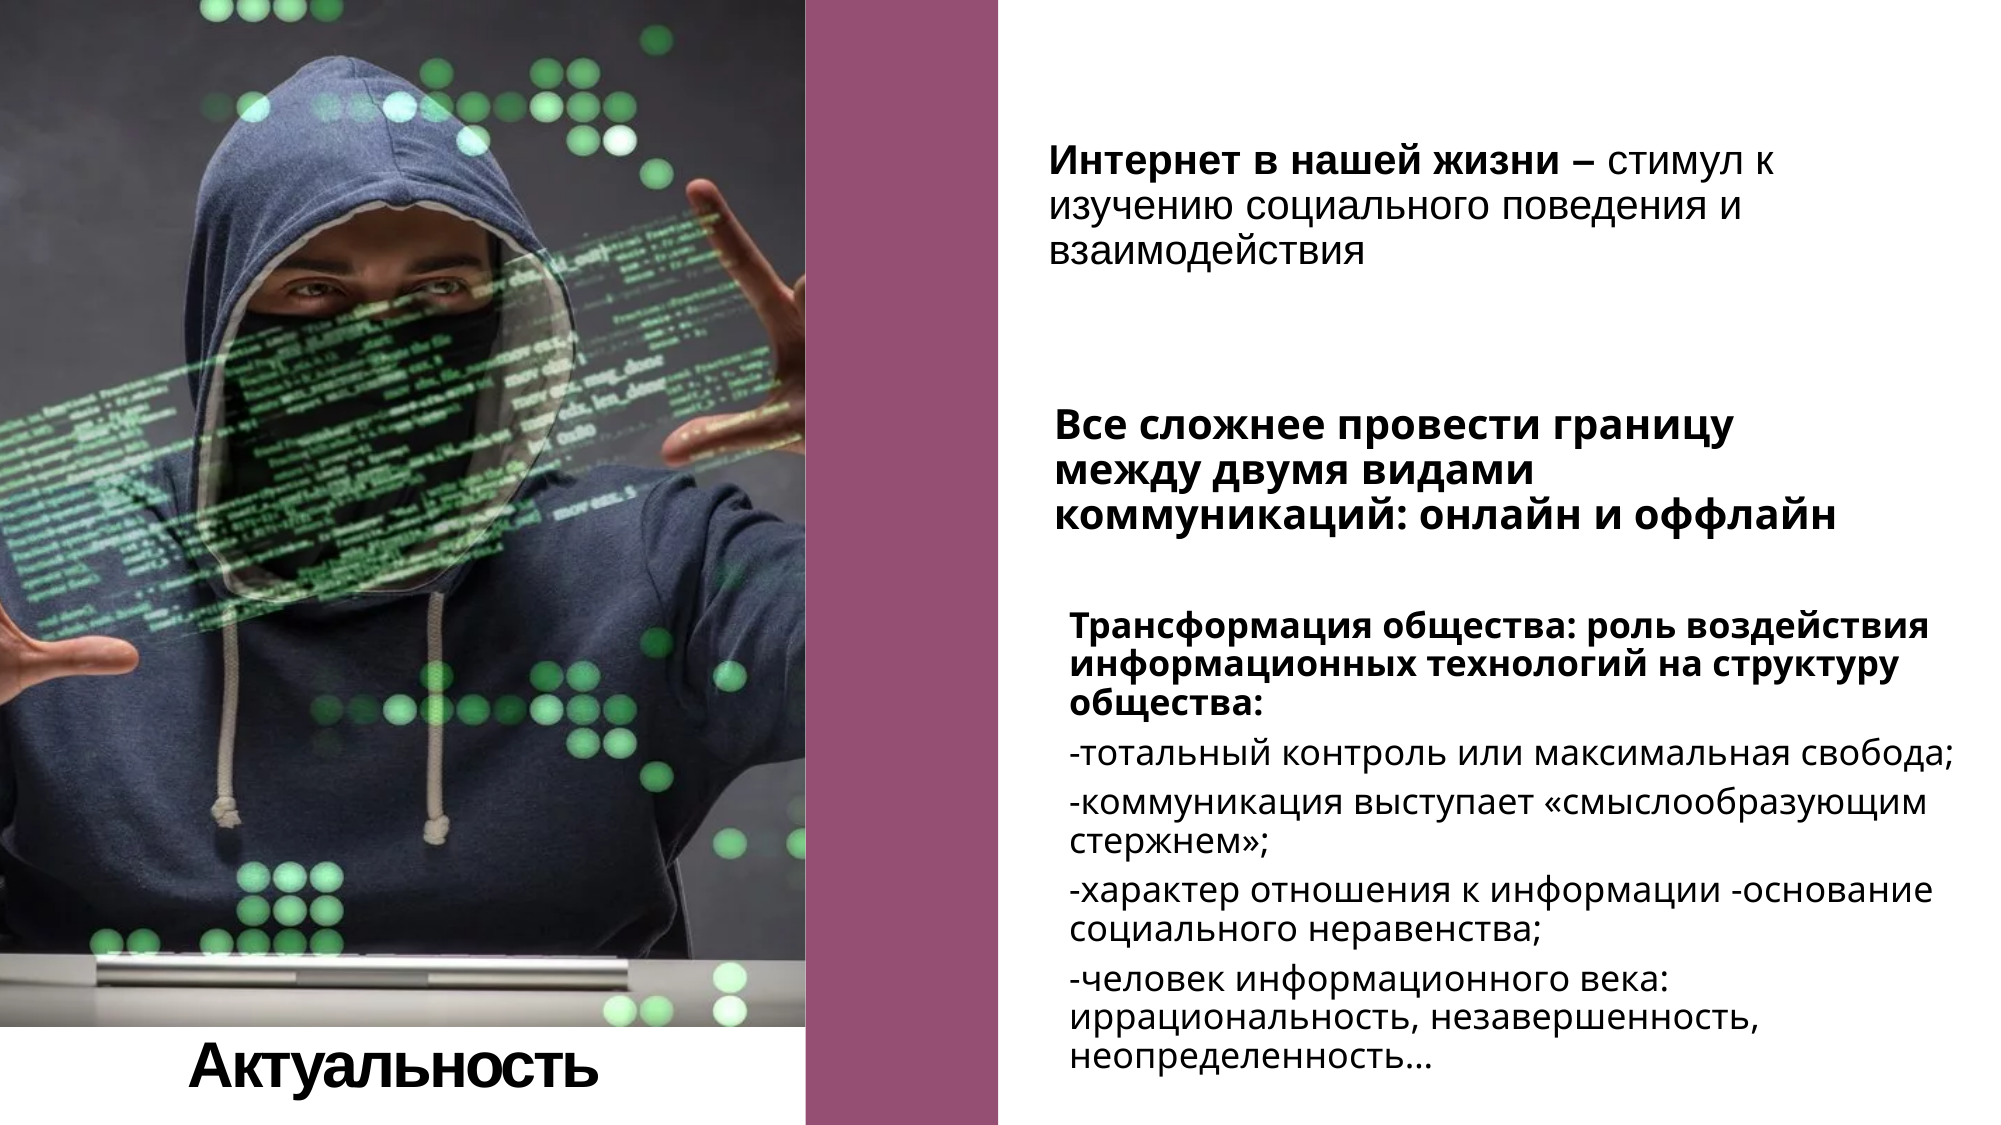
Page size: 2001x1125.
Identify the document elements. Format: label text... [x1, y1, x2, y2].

title Актуальность [187, 1027, 693, 1102]
list Интернет в нашей жизни – стимул к изучению социального поведения и взаимодействия [1033, 51, 1953, 361]
picture [0, 0, 806, 1027]
list Все сложнее провести границу между двумя видами коммуникаций: онлайн и оффлайн [1038, 358, 1897, 584]
list Трансформация общества: роль воздействия информационных технологий на структуру общества: -тотальный контроль или максимальная свобода; -коммуникация выступает «смыслообразующим стержнем»; -характер отношения к информации -основание социального неравенства; -человек информационного века: иррациональность, незавершенность, неопределенность… [1054, 595, 1974, 1088]
